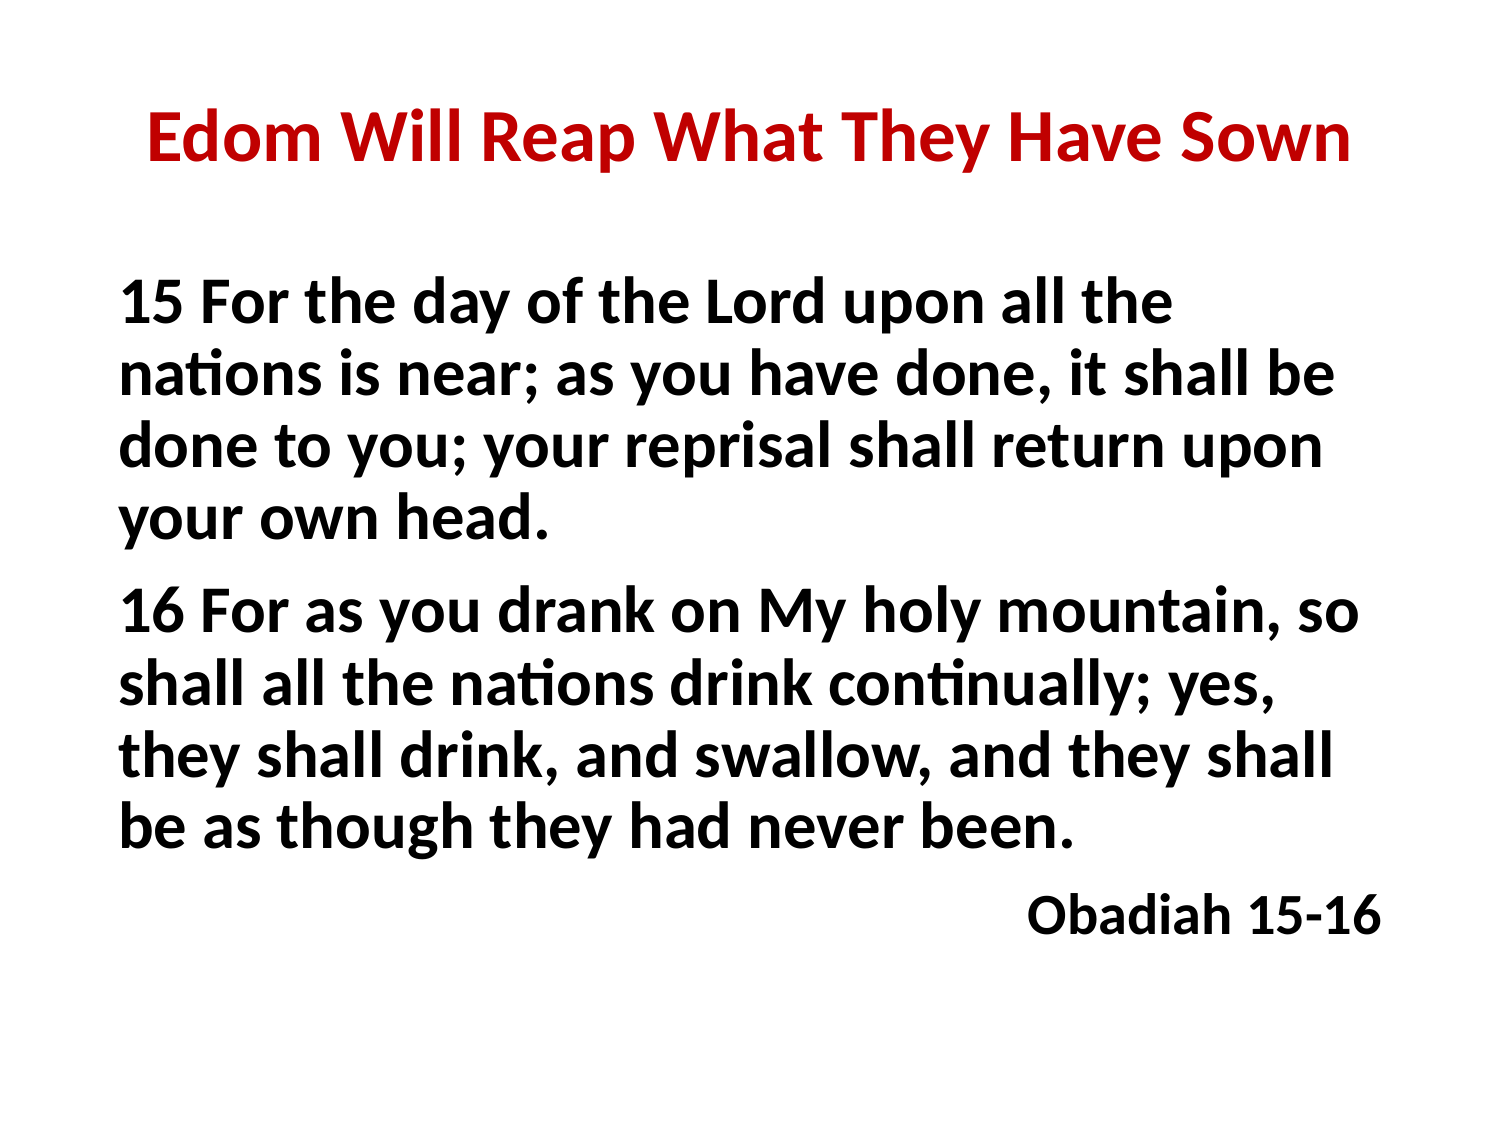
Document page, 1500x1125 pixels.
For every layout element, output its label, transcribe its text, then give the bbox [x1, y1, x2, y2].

title Edom Will Reap What They Have Sown [103, 59, 1397, 216]
list 15 For the day of the Lord upon all the nations is near; as you have done, it shall be done to you; your reprisal shall return upon your own head. 16 For as you drank on My holy mountain, so shall all the nations drink continually; yes, they shall drink, and swallow, and they shall be as though they had never been. Obadiah 15-16 [103, 258, 1397, 1014]
